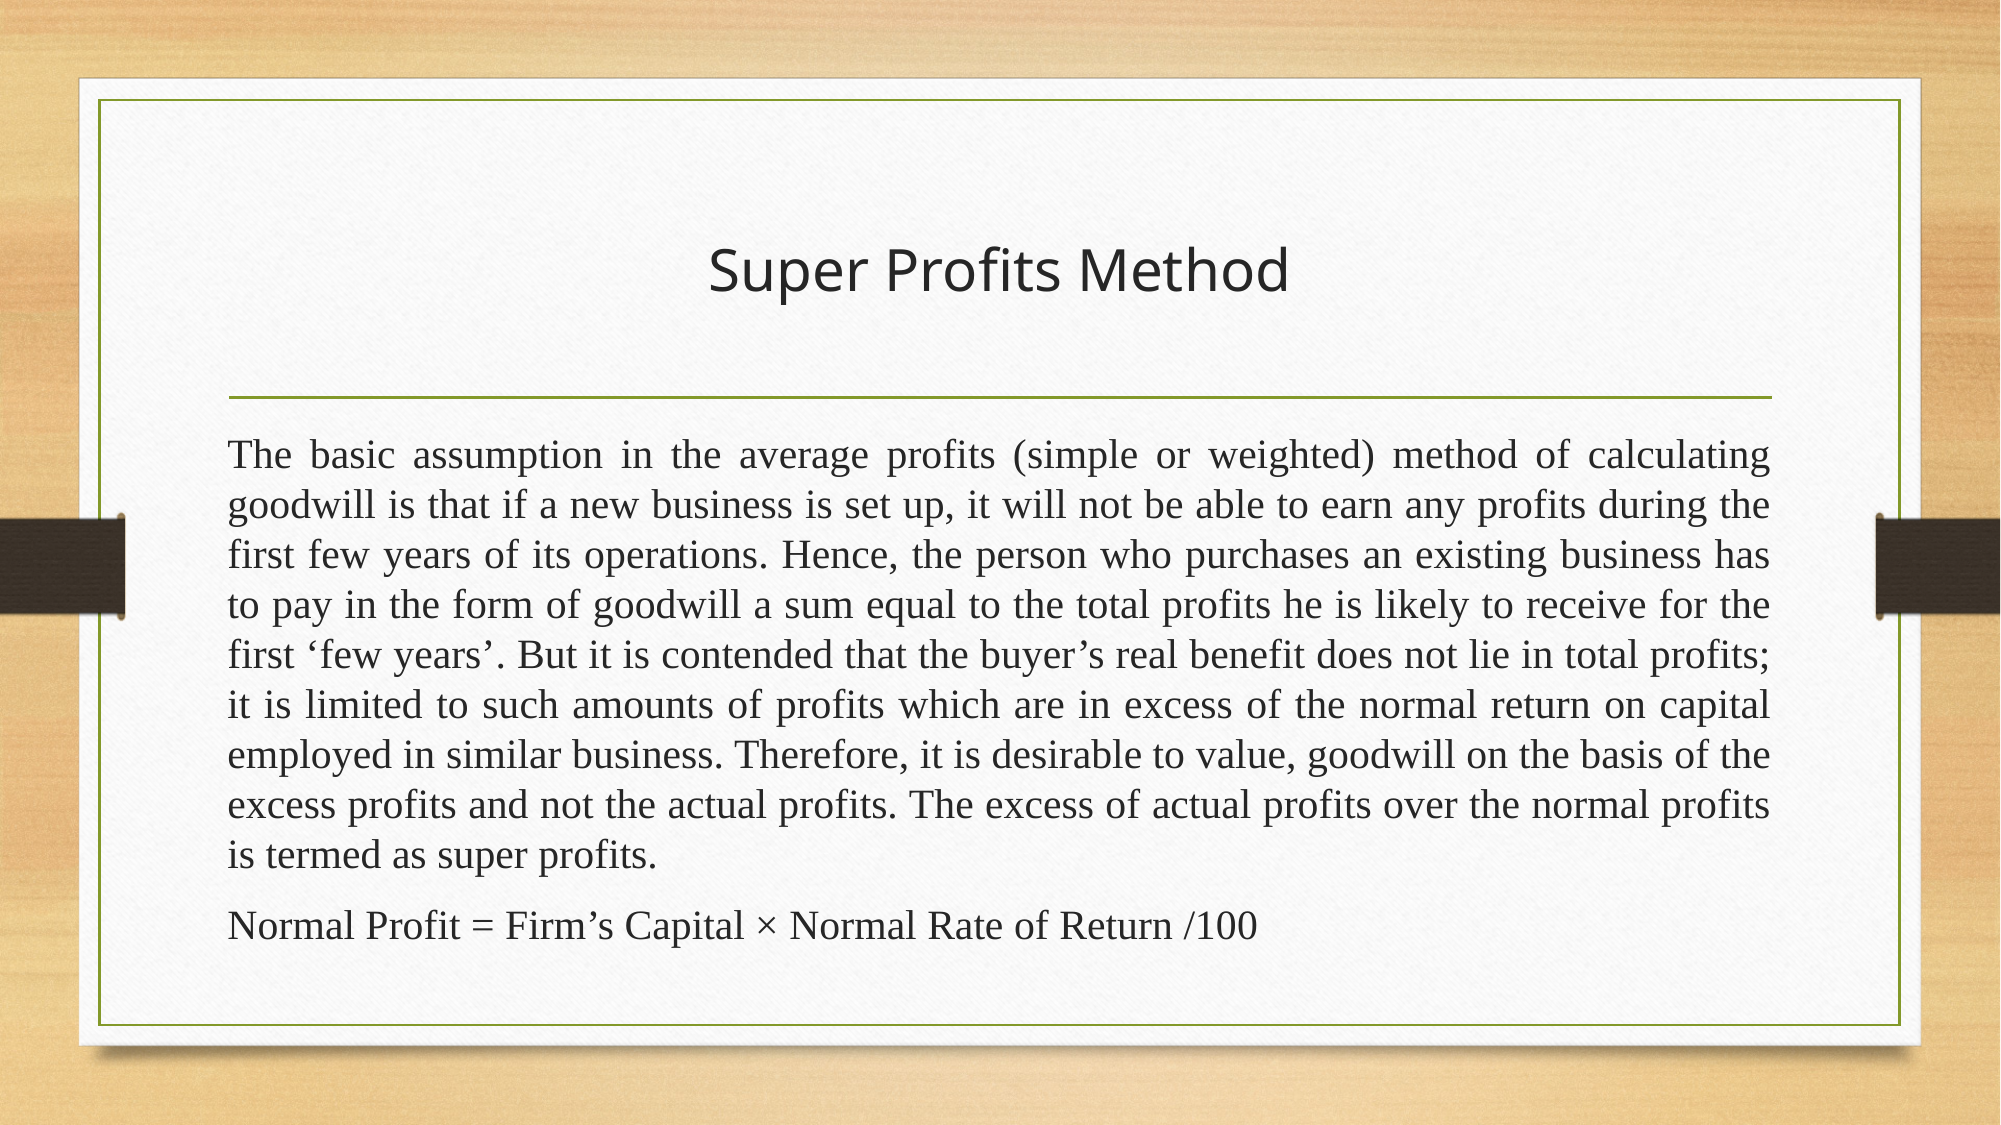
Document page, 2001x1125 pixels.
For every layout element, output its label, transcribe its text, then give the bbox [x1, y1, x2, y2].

title Super Profits Method [212, 161, 1788, 375]
picture [0, 0, 2001, 1125]
list The basic assumption in the average profits (simple or weighted) method of calculating goodwill is that if a new business is set up, it will not be able to earn any profits during the first few years of its operations. Hence, the person who purchases an existing business has to pay in the form of goodwill a sum equal to the total profits he is likely to receive for the first ‘few years’. But it is contended that the buyer’s real benefit does not lie in total profits; it is limited to such amounts of profits which are in excess of the normal return on capital employed in similar business. Therefore, it is desirable to value, goodwill on the basis of the excess profits and not the actual profits. The excess of actual profits over the normal profits is termed as super profits. Normal Profit = Firm’s Capital × Normal Rate of Return /100 [212, 419, 1788, 964]
